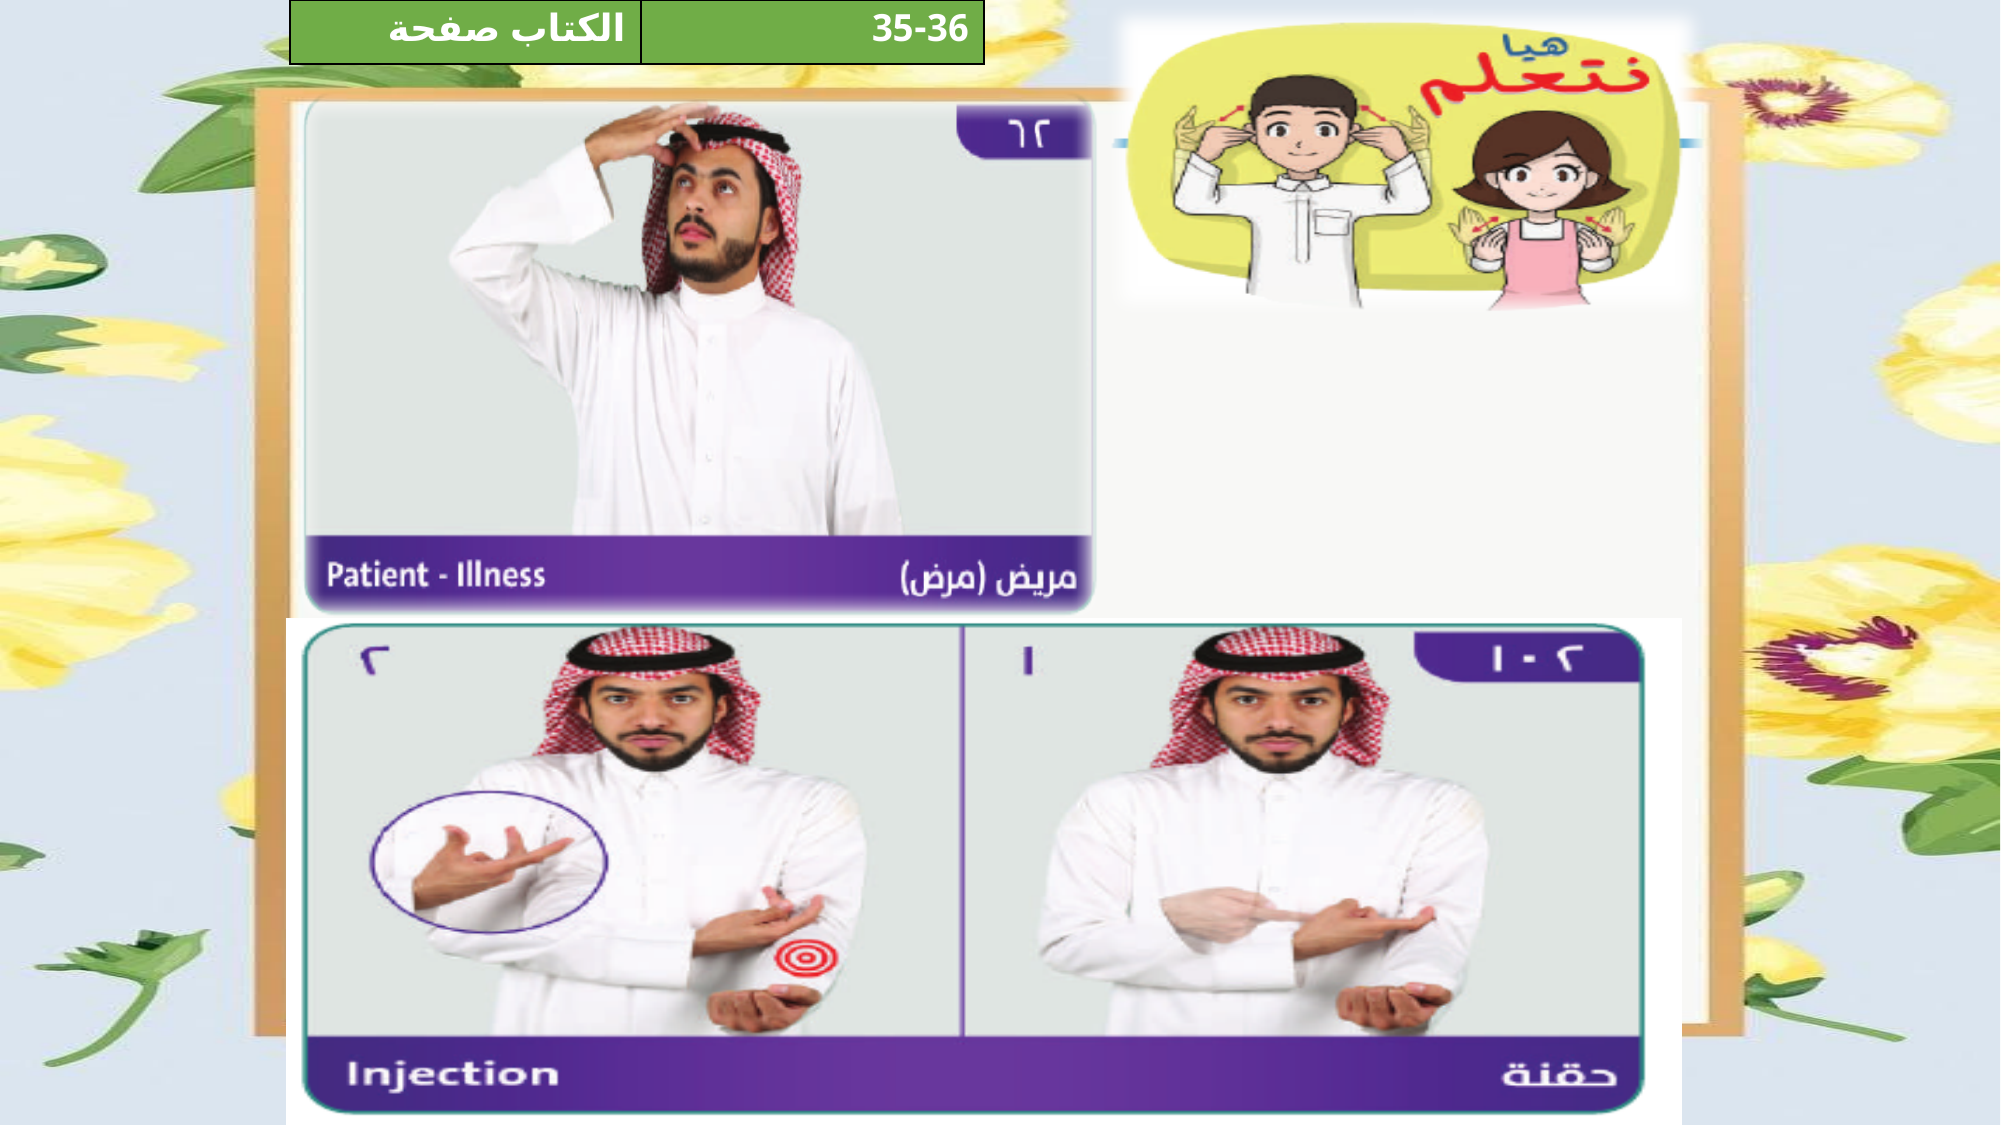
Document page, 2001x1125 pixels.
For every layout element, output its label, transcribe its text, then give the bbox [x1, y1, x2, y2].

table_header الكتاب صفحة [291, 1, 640, 63]
table_header 35-36 [642, 1, 983, 63]
picture [0, 0, 2001, 1125]
